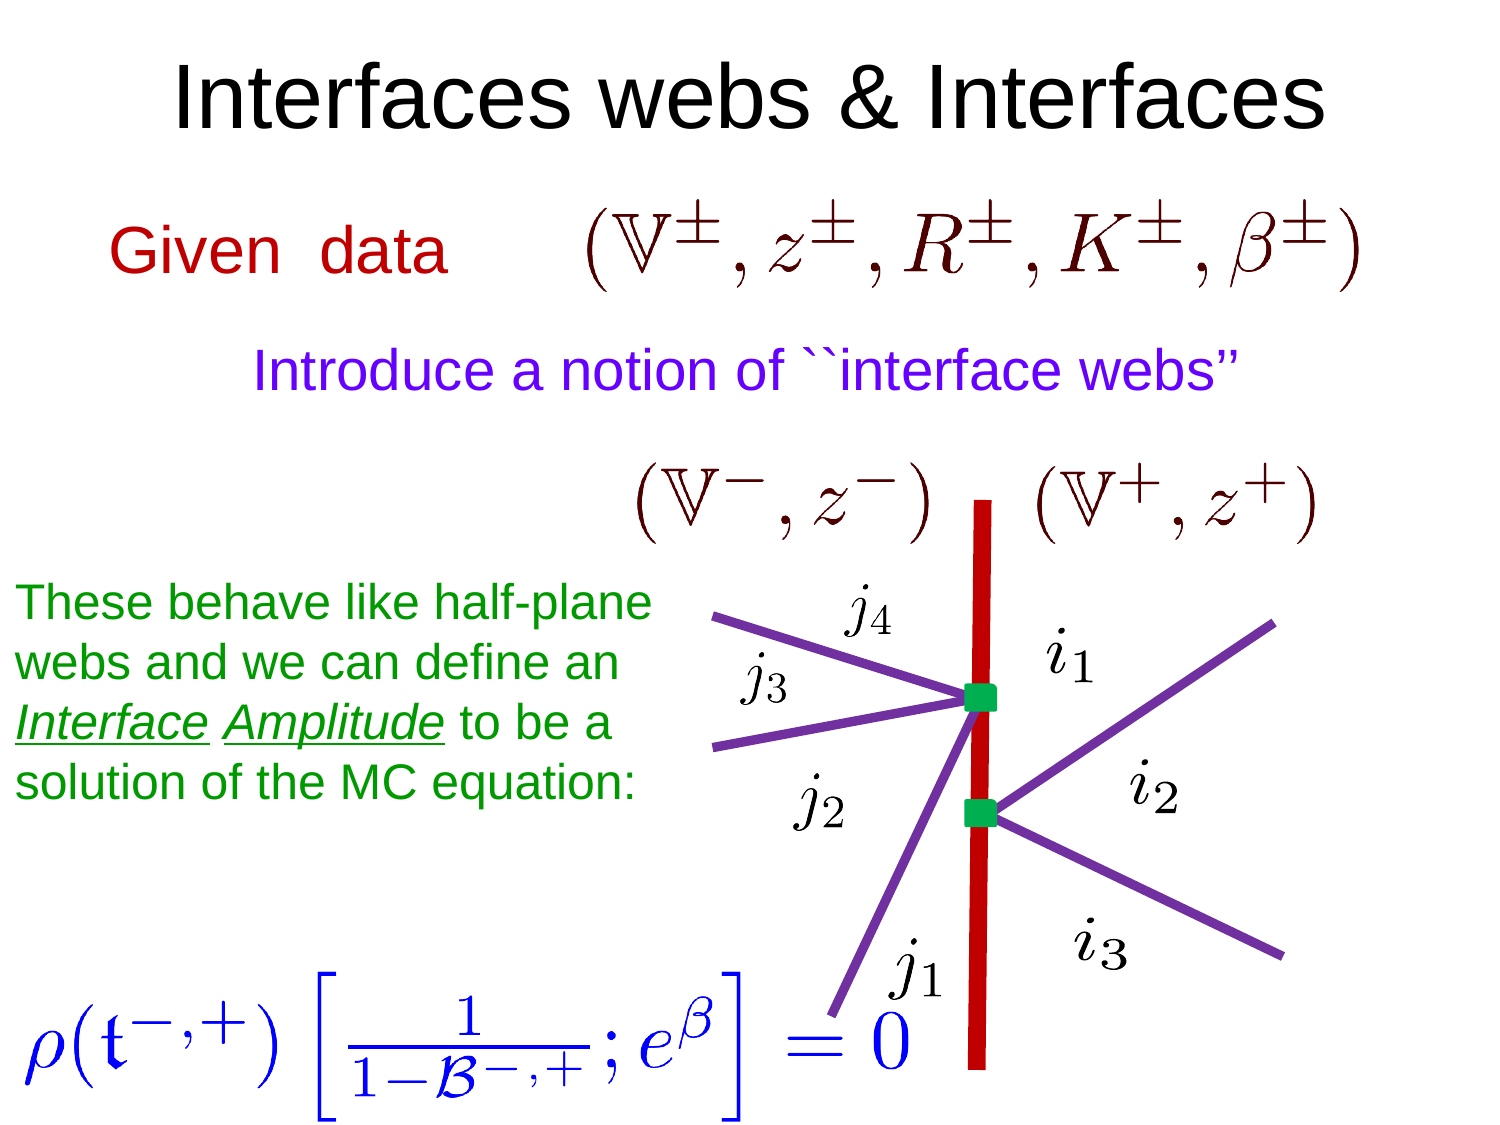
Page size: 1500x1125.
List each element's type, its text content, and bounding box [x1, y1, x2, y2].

picture [1037, 462, 1315, 545]
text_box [712, 499, 1284, 1071]
picture [24, 971, 909, 1123]
text_box Given data [74, 199, 586, 295]
text_box These behave like half-plane webs and we can define an Interface Amplitude to be a solution of the MC equation: [0, 562, 675, 818]
picture [587, 199, 1359, 293]
picture [637, 462, 930, 545]
text_box Introduce a notion of ``interface webs’’ [237, 324, 1325, 410]
title Interfaces webs & Interfaces [74, 0, 1426, 186]
